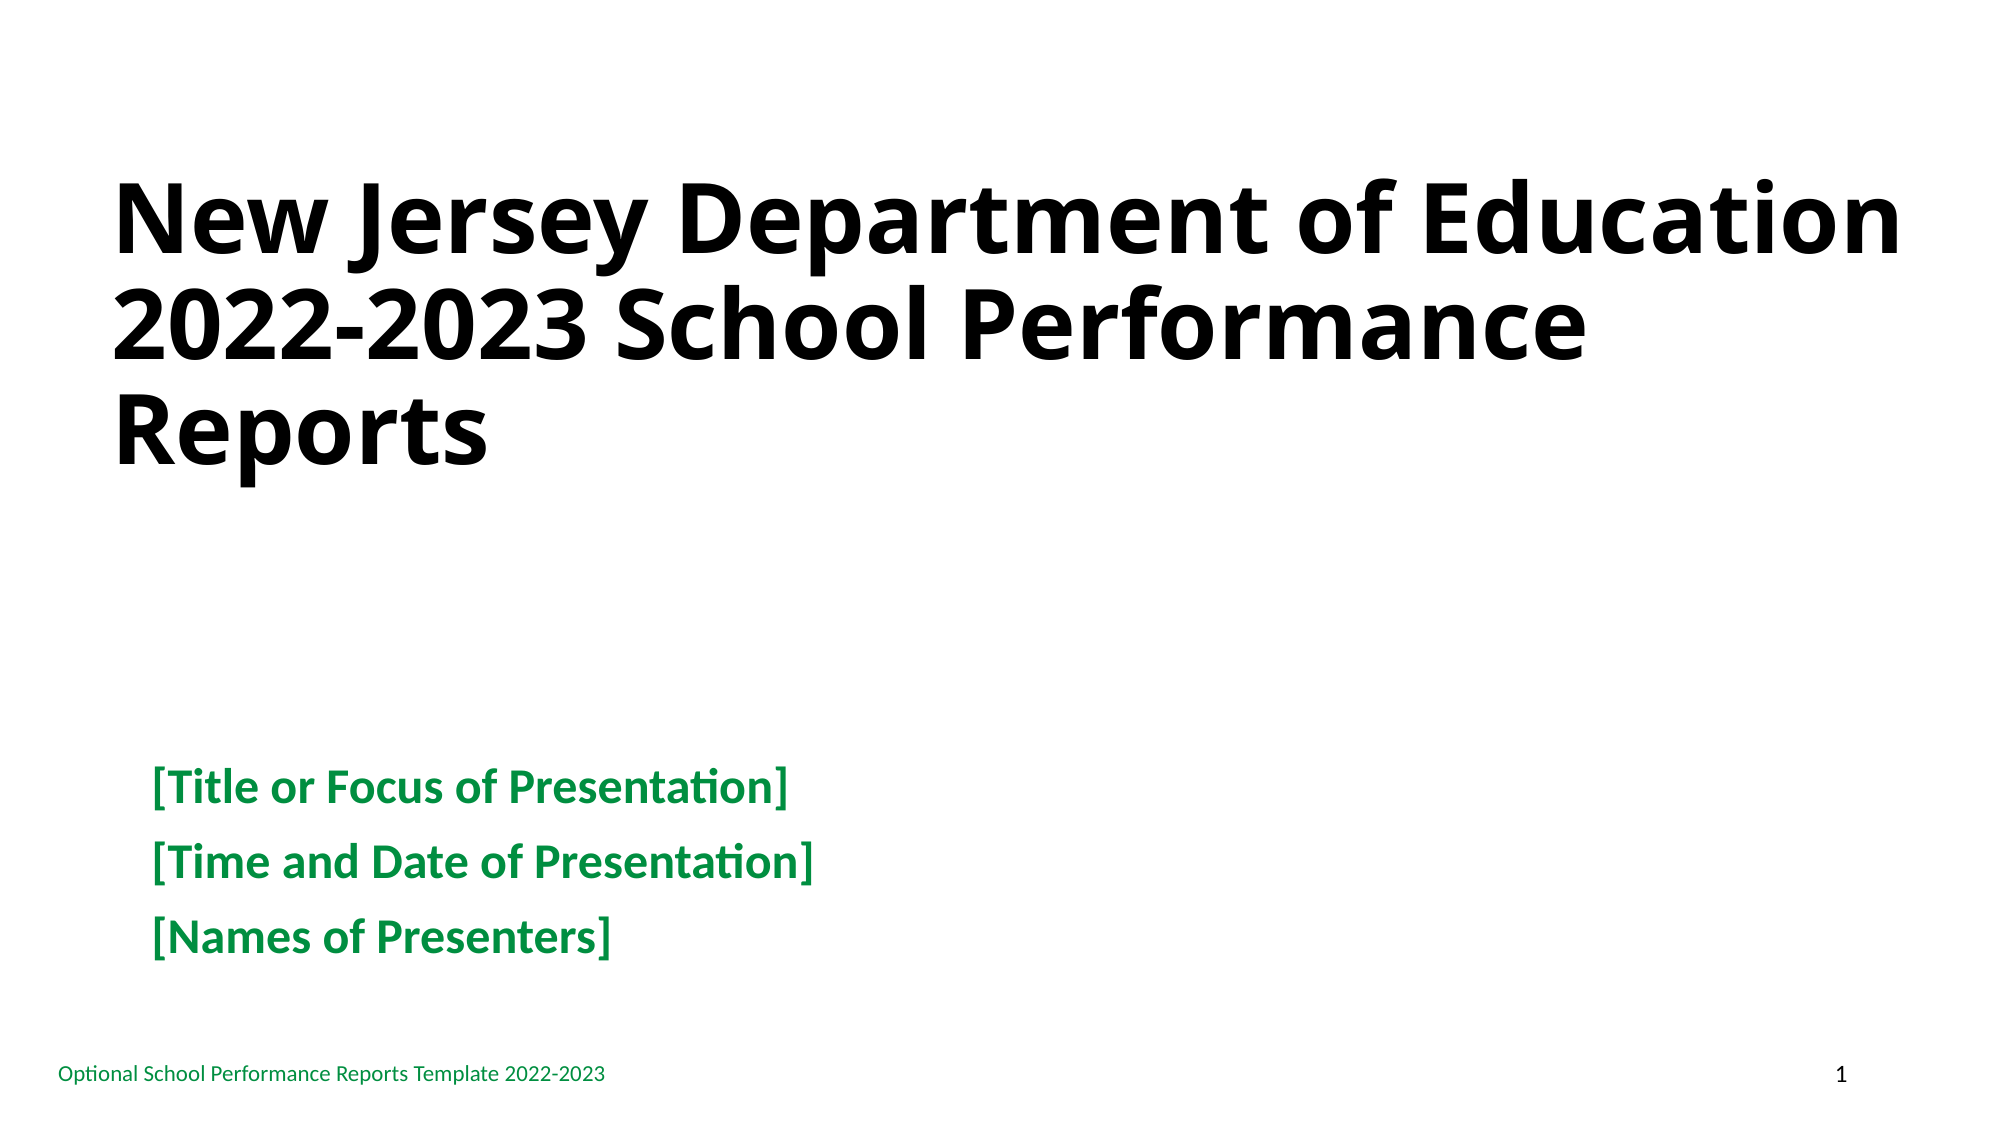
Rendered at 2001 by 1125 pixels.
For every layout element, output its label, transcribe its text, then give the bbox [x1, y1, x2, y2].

list [Title or Focus of Presentation] [Time and Date of Presentation] [Names of Presenters] [136, 752, 1862, 999]
slide_number 1 [1412, 1042, 1863, 1103]
title New Jersey Department of Education 2022-2023 School Performance Reports [96, 154, 1931, 494]
